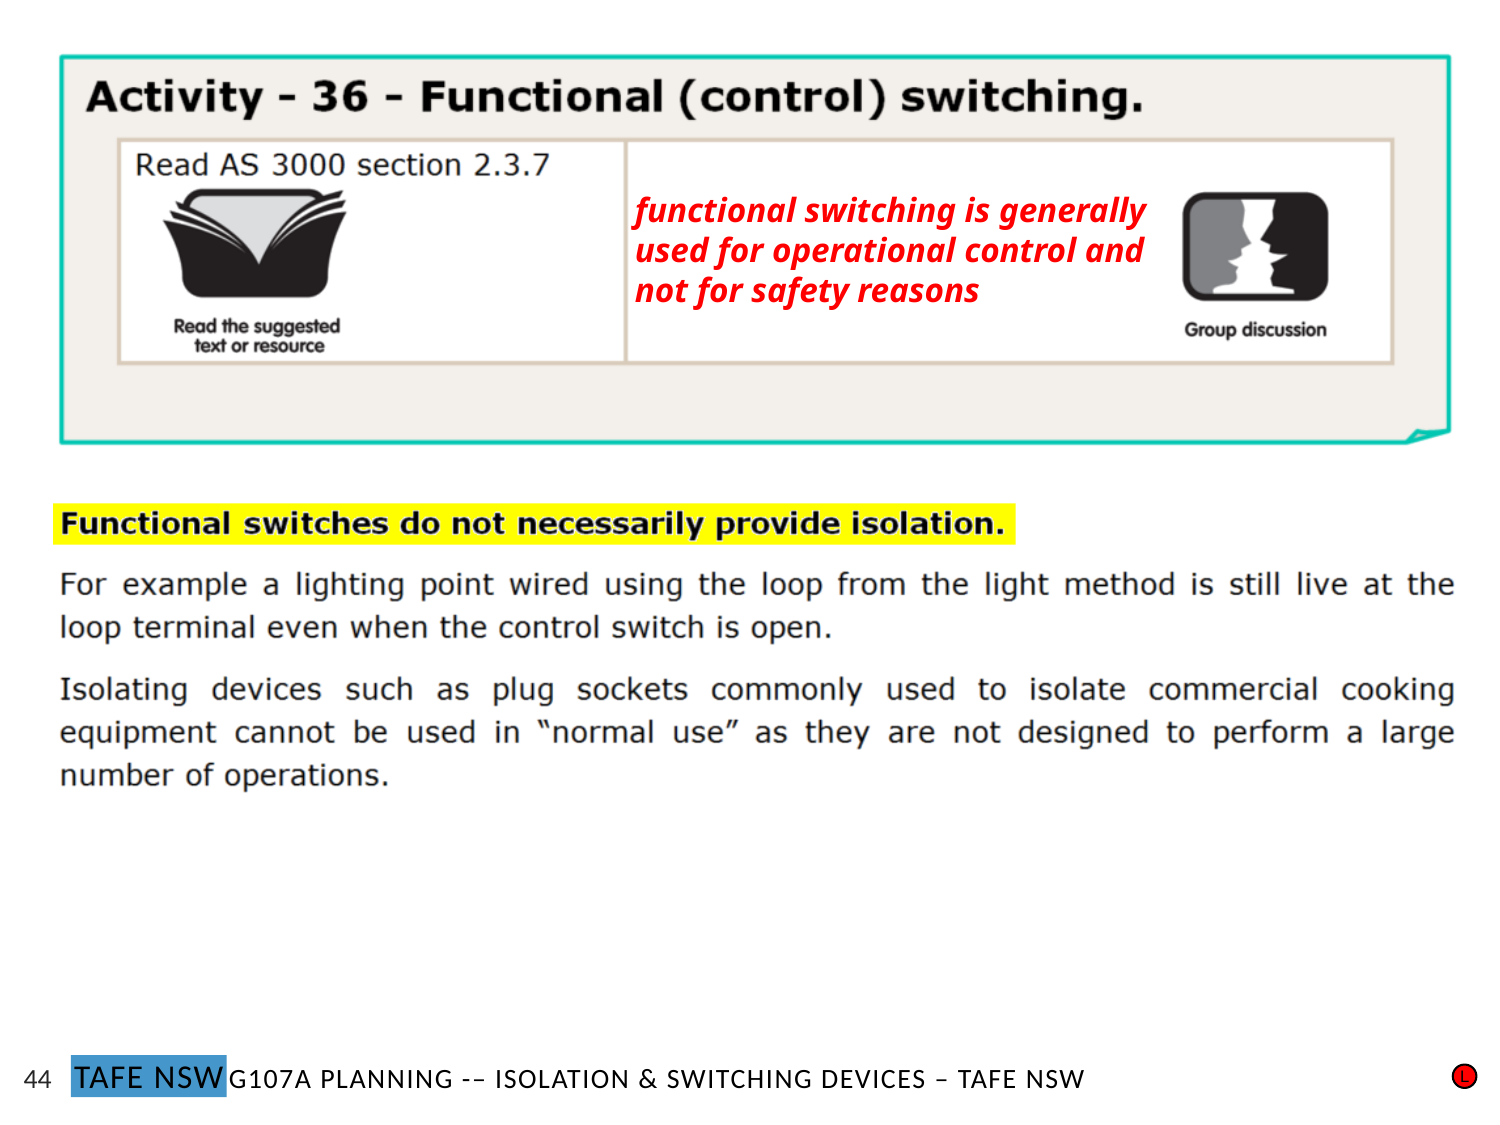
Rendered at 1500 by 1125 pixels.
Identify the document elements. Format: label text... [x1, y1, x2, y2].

slide_number 44 [23, 1058, 95, 1094]
picture [52, 48, 1460, 805]
text_box L [1452, 1064, 1477, 1088]
